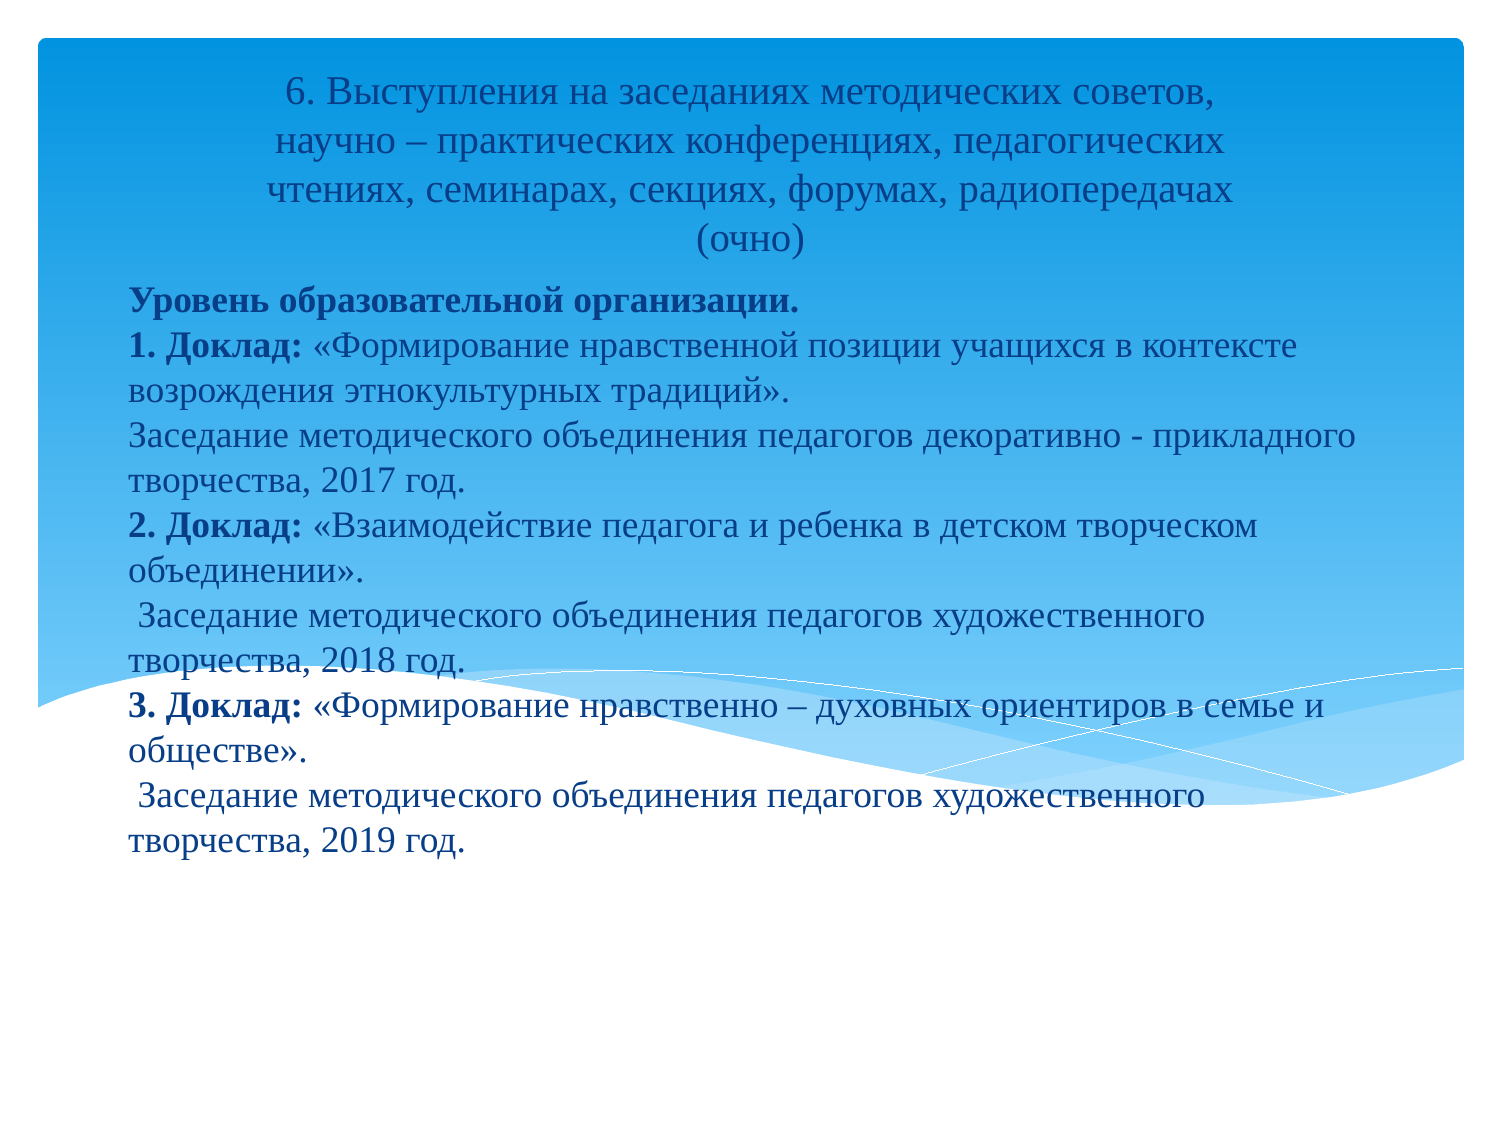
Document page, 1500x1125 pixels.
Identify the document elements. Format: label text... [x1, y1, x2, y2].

title Уровень образовательной организации. 1. Доклад: «Формирование нравственной позиции учащихся в контексте возрождения этнокультурных традиций». Заседание методического объединения педагогов декоративно - прикладного творчества, 2017 год. 2. Доклад: «Взаимодействие педагога и ребенка в детском творческом объединении». Заседание методического объединения педагогов художественного творчества, 2018 год. 3. Доклад: «Формирование нравственно – духовных ориентиров в семье и обществе». Заседание методического объединения педагогов художественного творчества, 2019 год. [113, 267, 1389, 870]
list 6. Выступления на заседаниях методических советов, научно – практических конференциях, педагогических чтениях, семинарах, секциях, форумах, радиопередачах (очно) [224, 54, 1278, 268]
